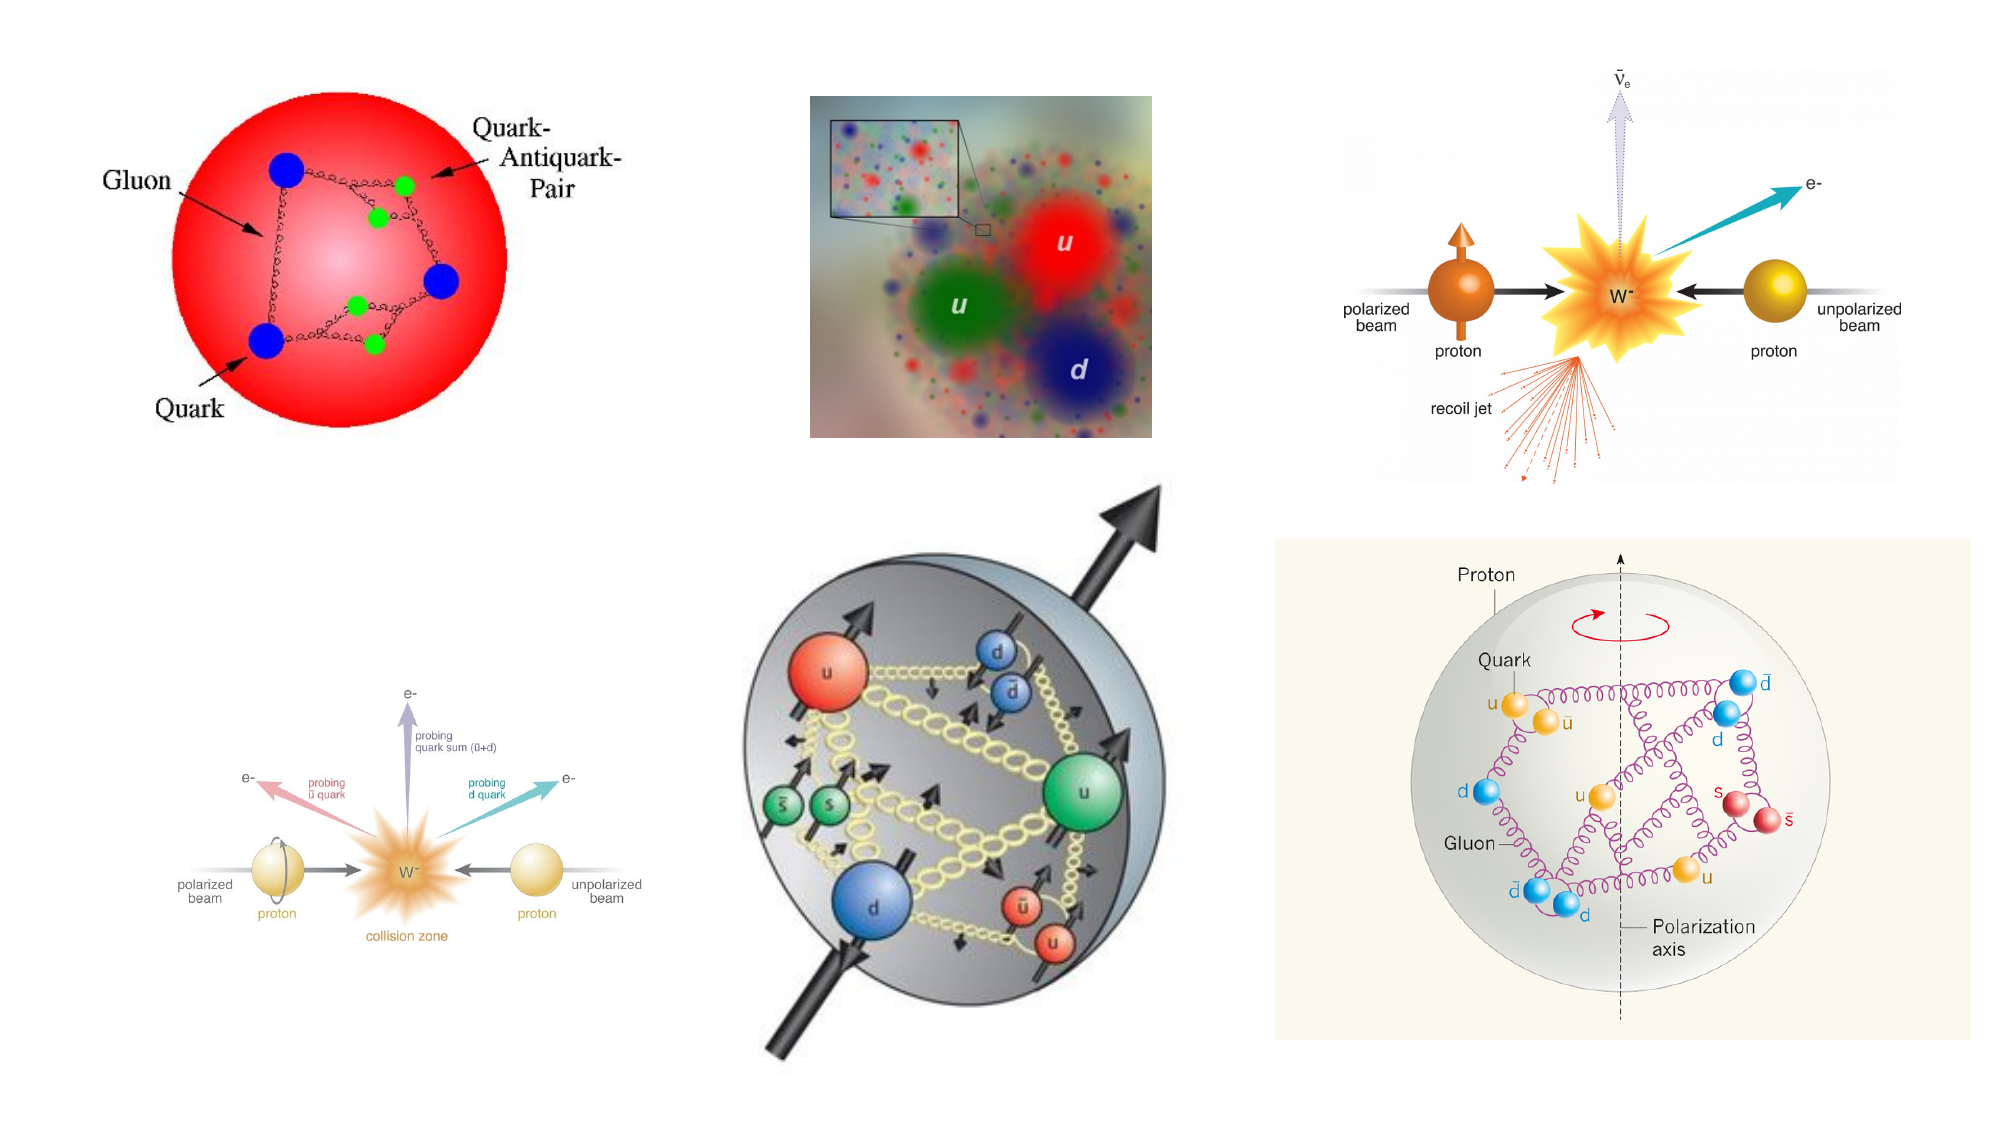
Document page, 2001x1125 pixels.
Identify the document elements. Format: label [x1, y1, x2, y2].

picture [1344, 67, 1901, 484]
picture [1275, 539, 1971, 1040]
picture [709, 457, 1202, 1083]
picture [92, 67, 668, 438]
picture [145, 656, 668, 995]
picture [810, 96, 1152, 438]
